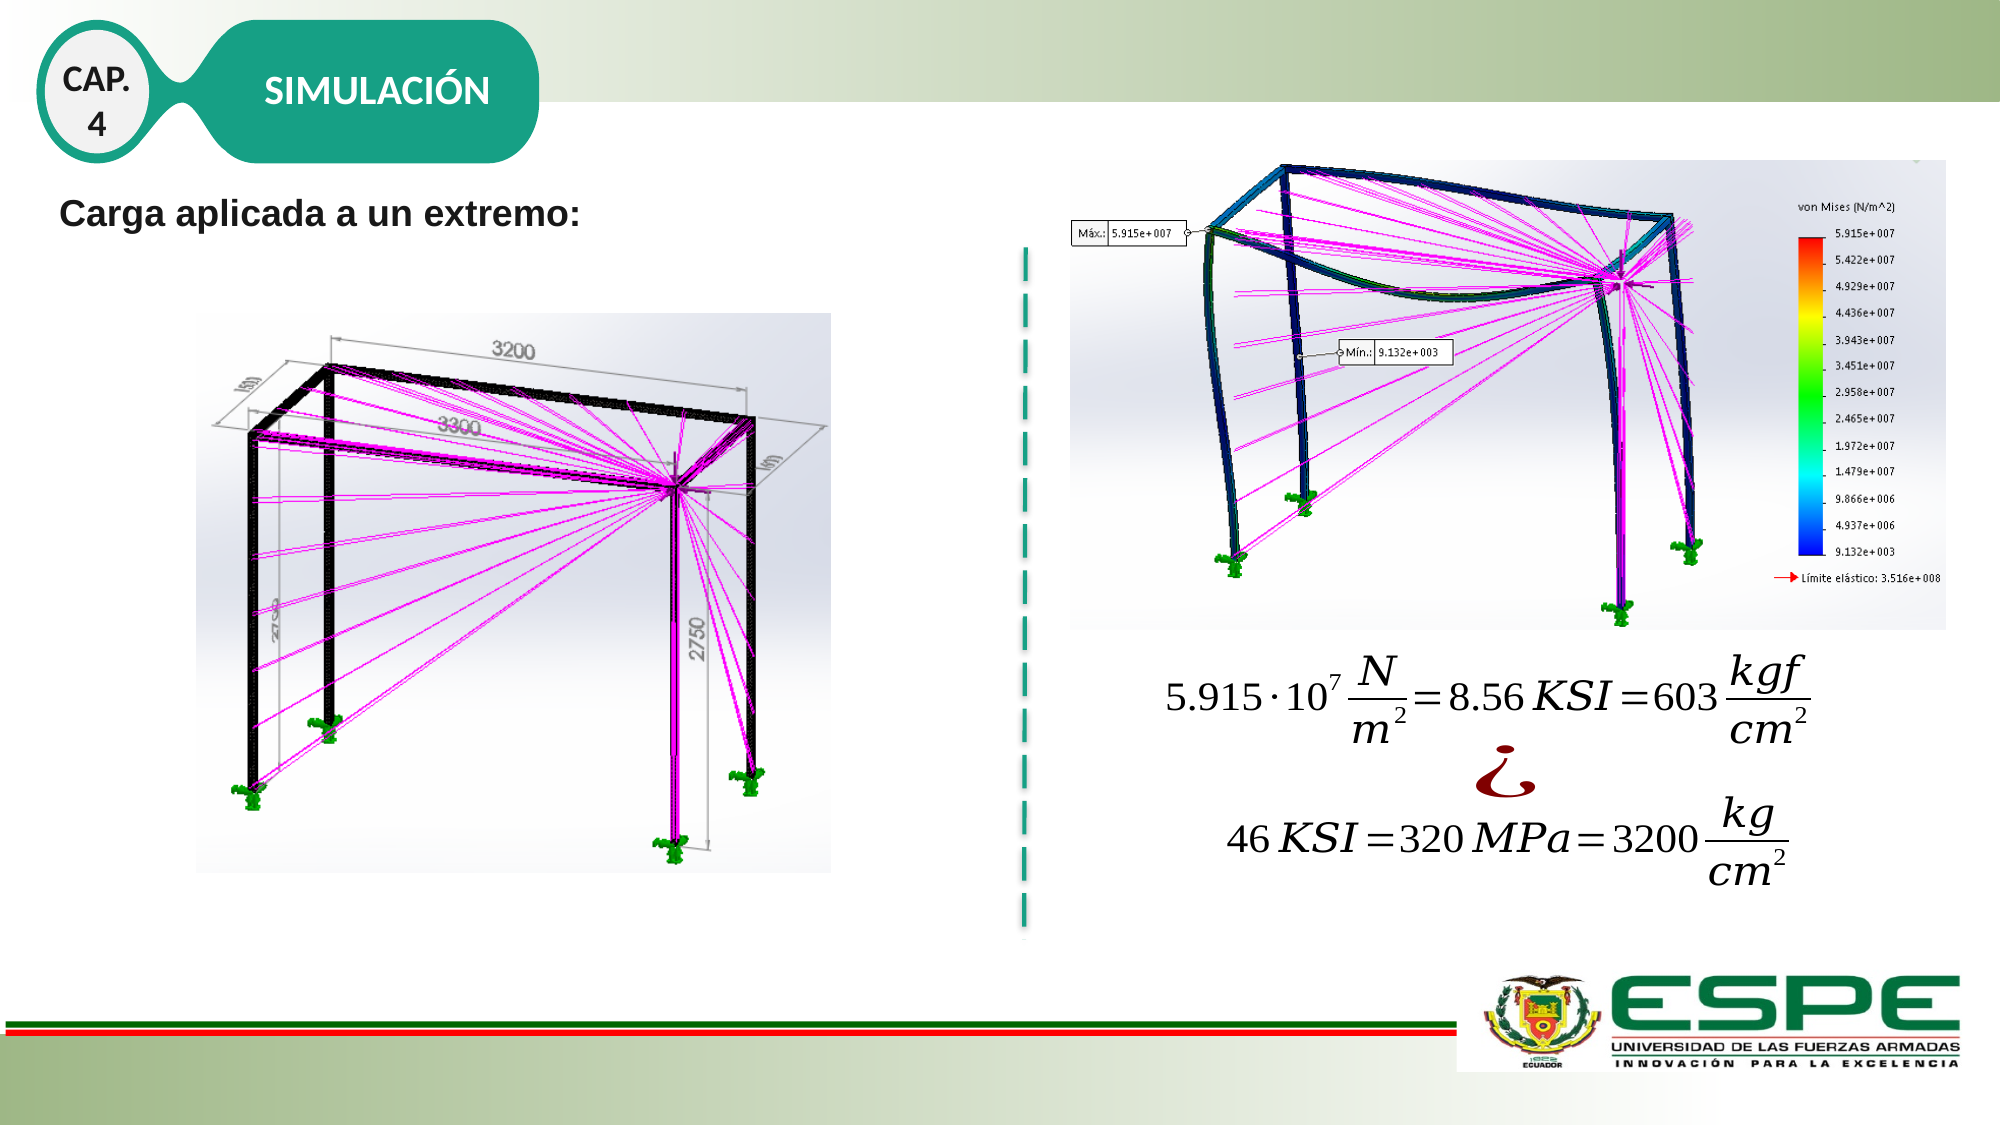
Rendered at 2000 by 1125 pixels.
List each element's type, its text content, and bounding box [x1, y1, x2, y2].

picture [196, 313, 831, 874]
text_box Carga aplicada a un extremo: [36, 181, 605, 241]
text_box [36, 19, 540, 164]
picture [1070, 160, 1946, 631]
picture [1456, 968, 1993, 1072]
